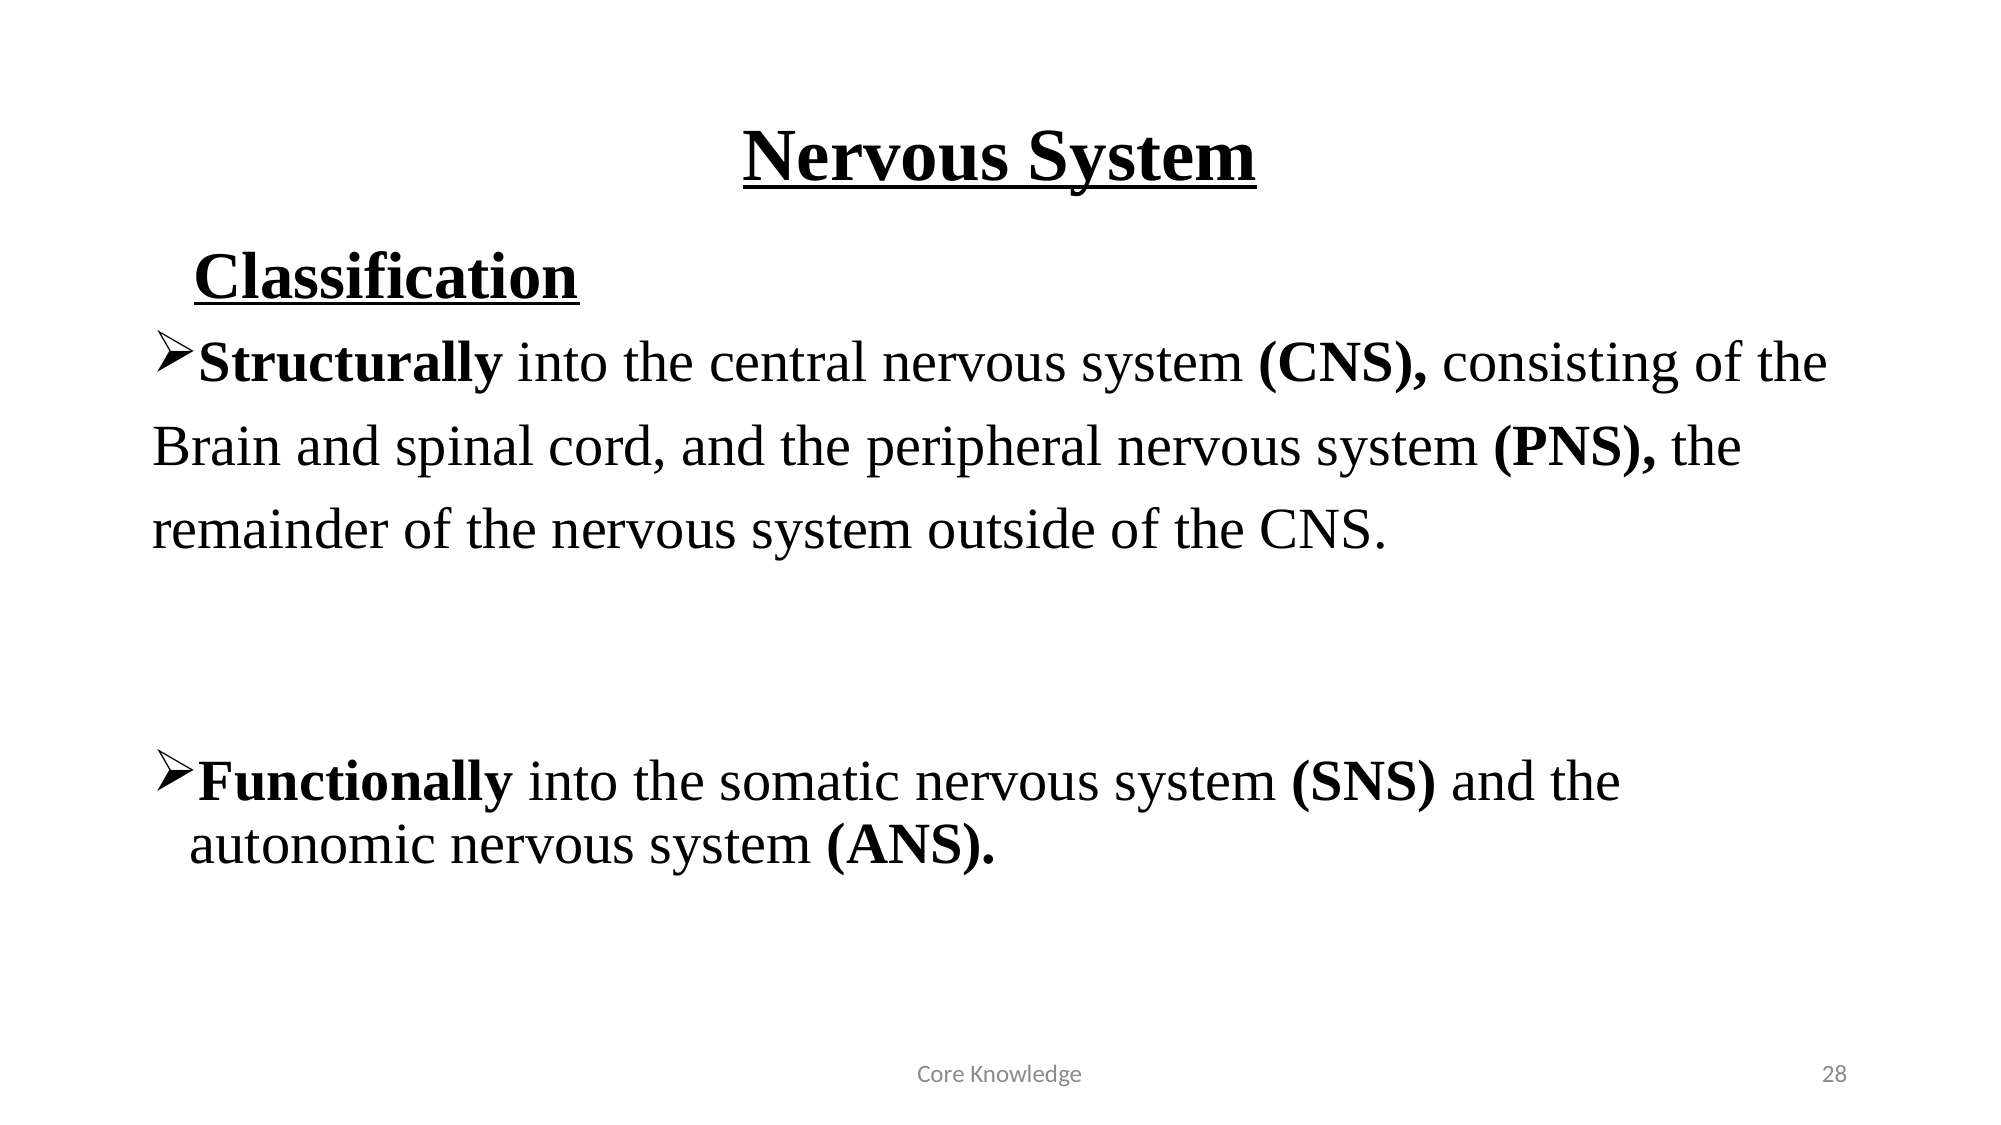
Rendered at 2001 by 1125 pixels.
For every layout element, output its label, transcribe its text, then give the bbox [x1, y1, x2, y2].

title Nervous System [137, 47, 1863, 266]
slide_number 28 [1412, 1042, 1863, 1103]
list Structurally into the central nervous system (CNS), consisting of the Brain and spinal cord, and the peripheral nervous system (PNS), the remainder of the nervous system outside of the CNS. Functionally into the somatic nervous system (SNS) and the autonomic nervous system (ANS). [137, 323, 1863, 1038]
footer Core Knowledge [662, 1042, 1338, 1103]
text_box Classification [178, 224, 607, 319]
